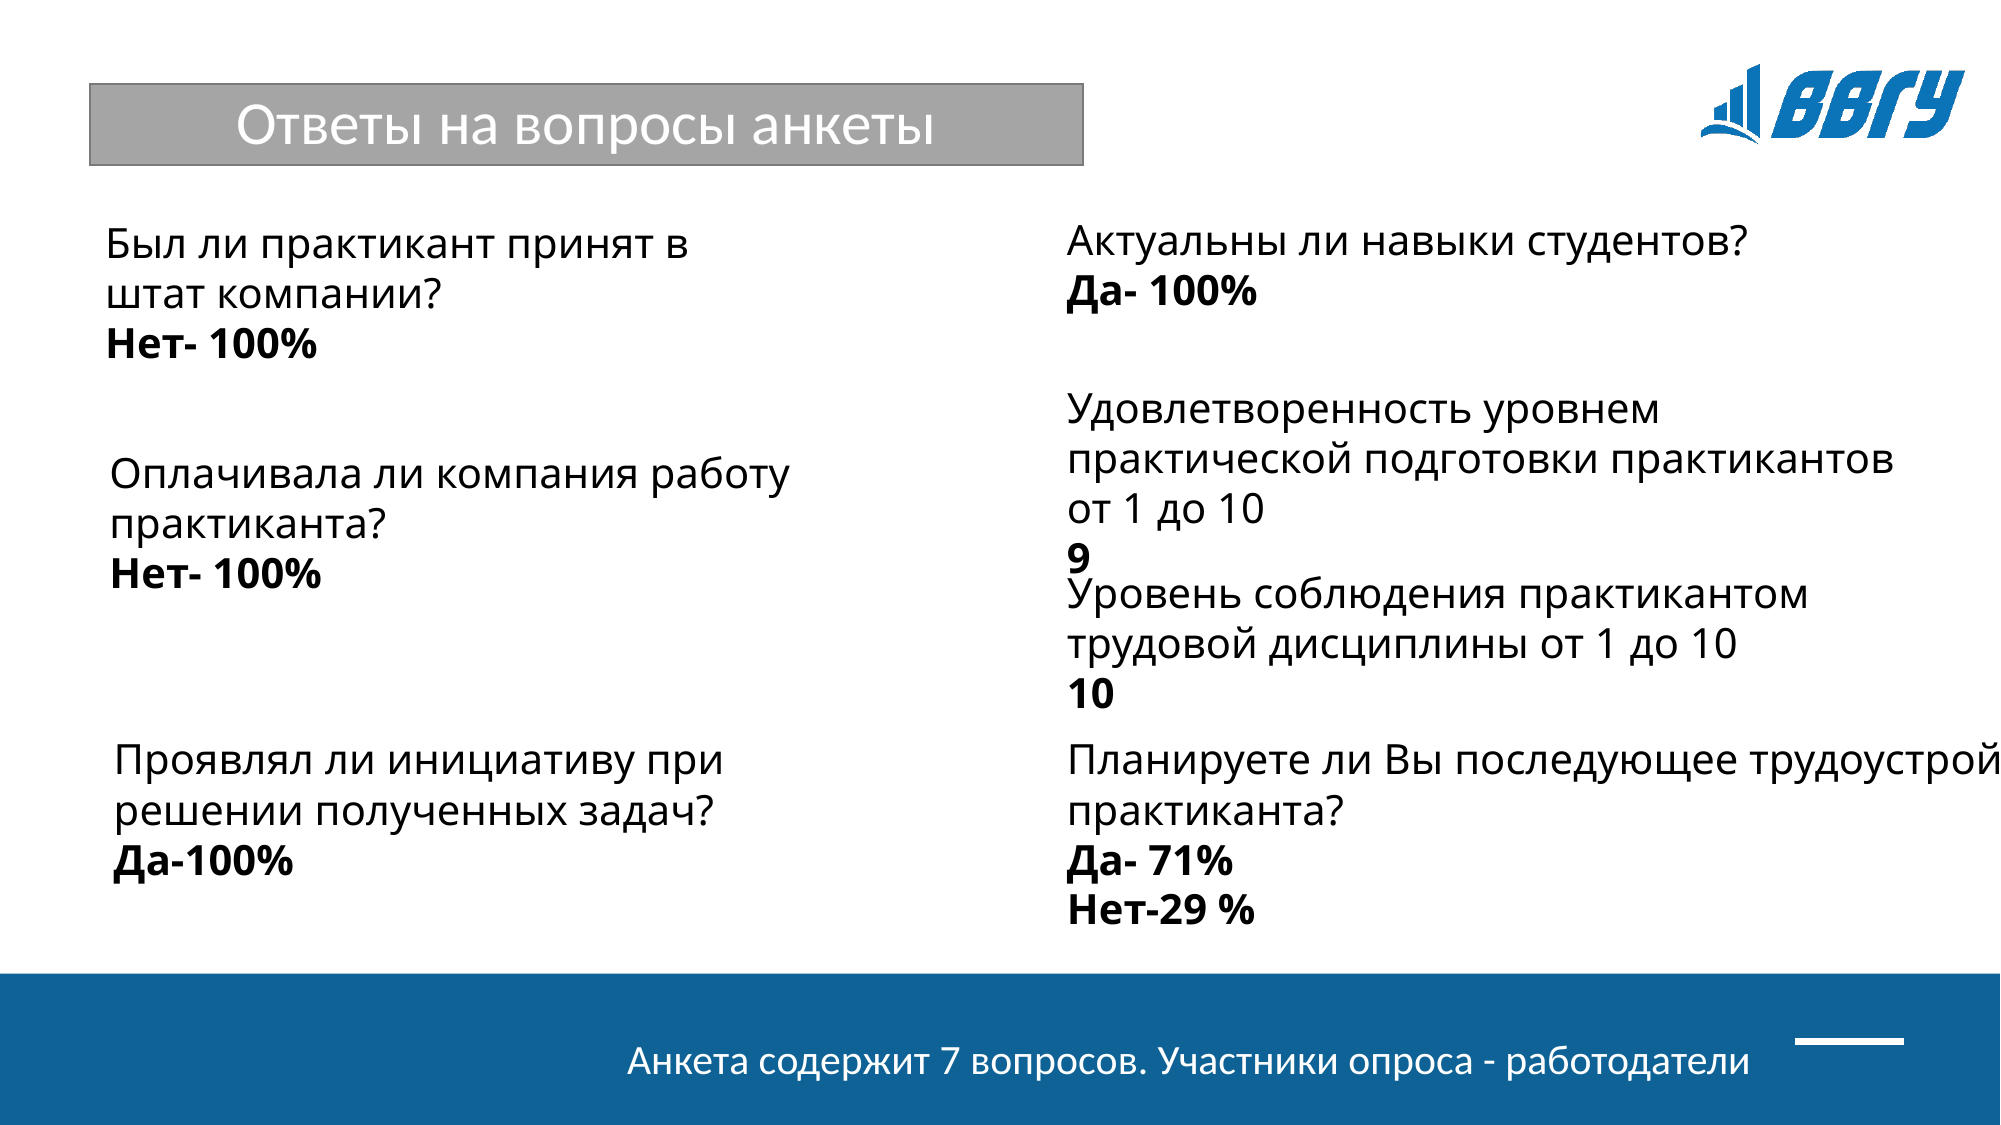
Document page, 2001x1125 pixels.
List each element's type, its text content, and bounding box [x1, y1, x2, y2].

text_box Уровень соблюдения практикантом трудовой дисциплины от 1 до 10 10 [1052, 559, 1984, 725]
text_box [0, 972, 2000, 1125]
text_box Удовлетворенность уровнем практической подготовки практикантов от 1 до 10 9 [1052, 374, 1941, 559]
text_box Планируете ли Вы последующее трудоустройство практиканта? Да- 71% Нет-29 % [1052, 725, 2000, 941]
picture [1676, 0, 2000, 230]
text_box Проявлял ли инициативу при решении полученных задач? Да-100% [99, 725, 819, 941]
text_box Оплачивала ли компания работу практиканта? Нет- 100% [94, 439, 823, 604]
text_box Был ли практикант принят в штат компании? Нет- 100% [90, 209, 783, 375]
text_box Ответы на вопросы анкеты [89, 83, 1084, 166]
text_box Анкета содержит 7 вопросов. Участники опроса - работодатели [172, 1000, 1766, 1091]
text_box Актуальны ли навыки студентов? Да- 100% [1052, 206, 1879, 322]
